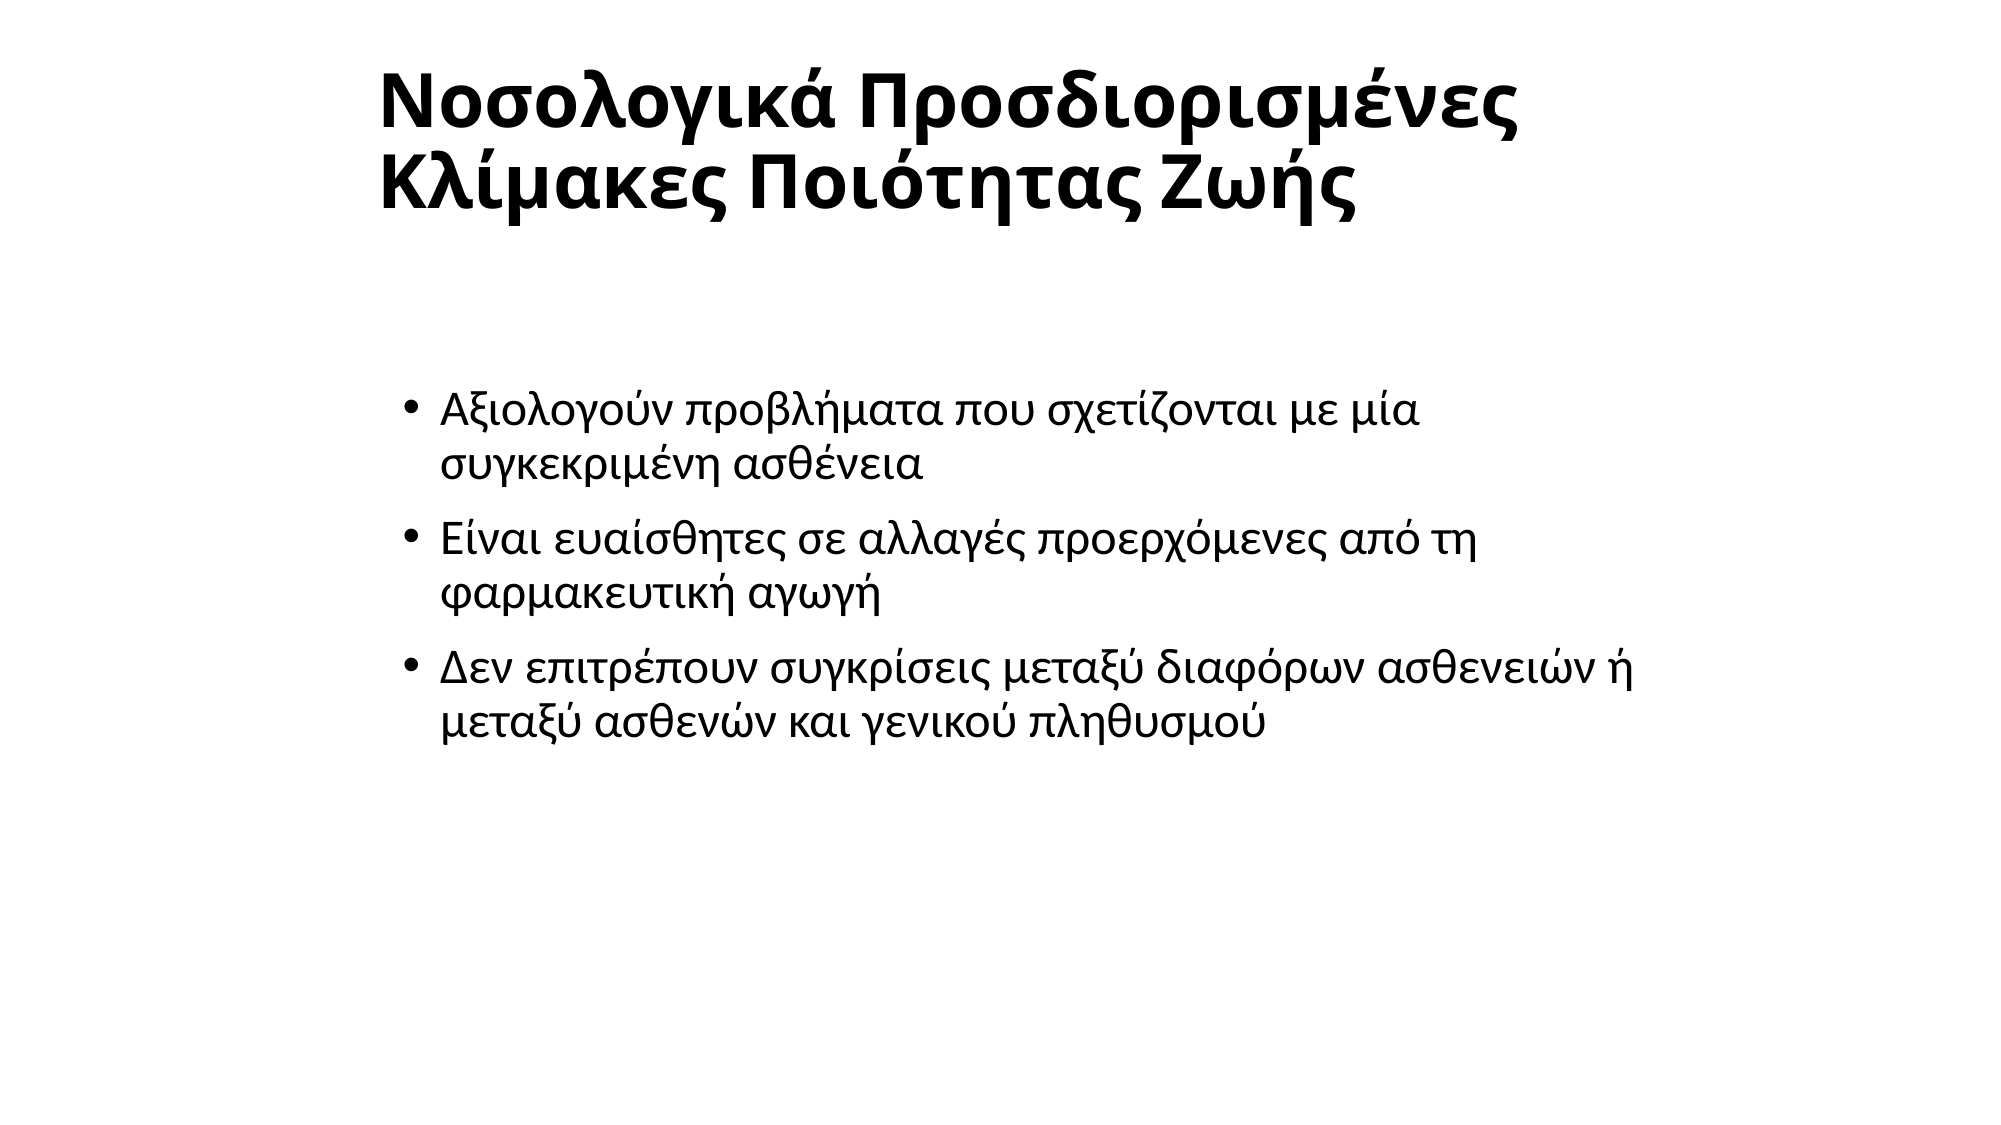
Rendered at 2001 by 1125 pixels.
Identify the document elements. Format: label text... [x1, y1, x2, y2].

title Νοσολογικά Προσδιορισμένες Κλίμακες Ποιότητας Ζωής [362, 50, 1638, 238]
list Αξιολογούν προβλήματα που σχετίζονται με μία συγκεκριμένη ασθένεια Είναι ευαίσθητες σε αλλαγές προερχόμενες από τη φαρμακευτική αγωγή Δεν επιτρέπουν συγκρίσεις μεταξύ διαφόρων ασθενειών ή μεταξύ ασθενών και γενικού πληθυσμού [387, 375, 1663, 1050]
